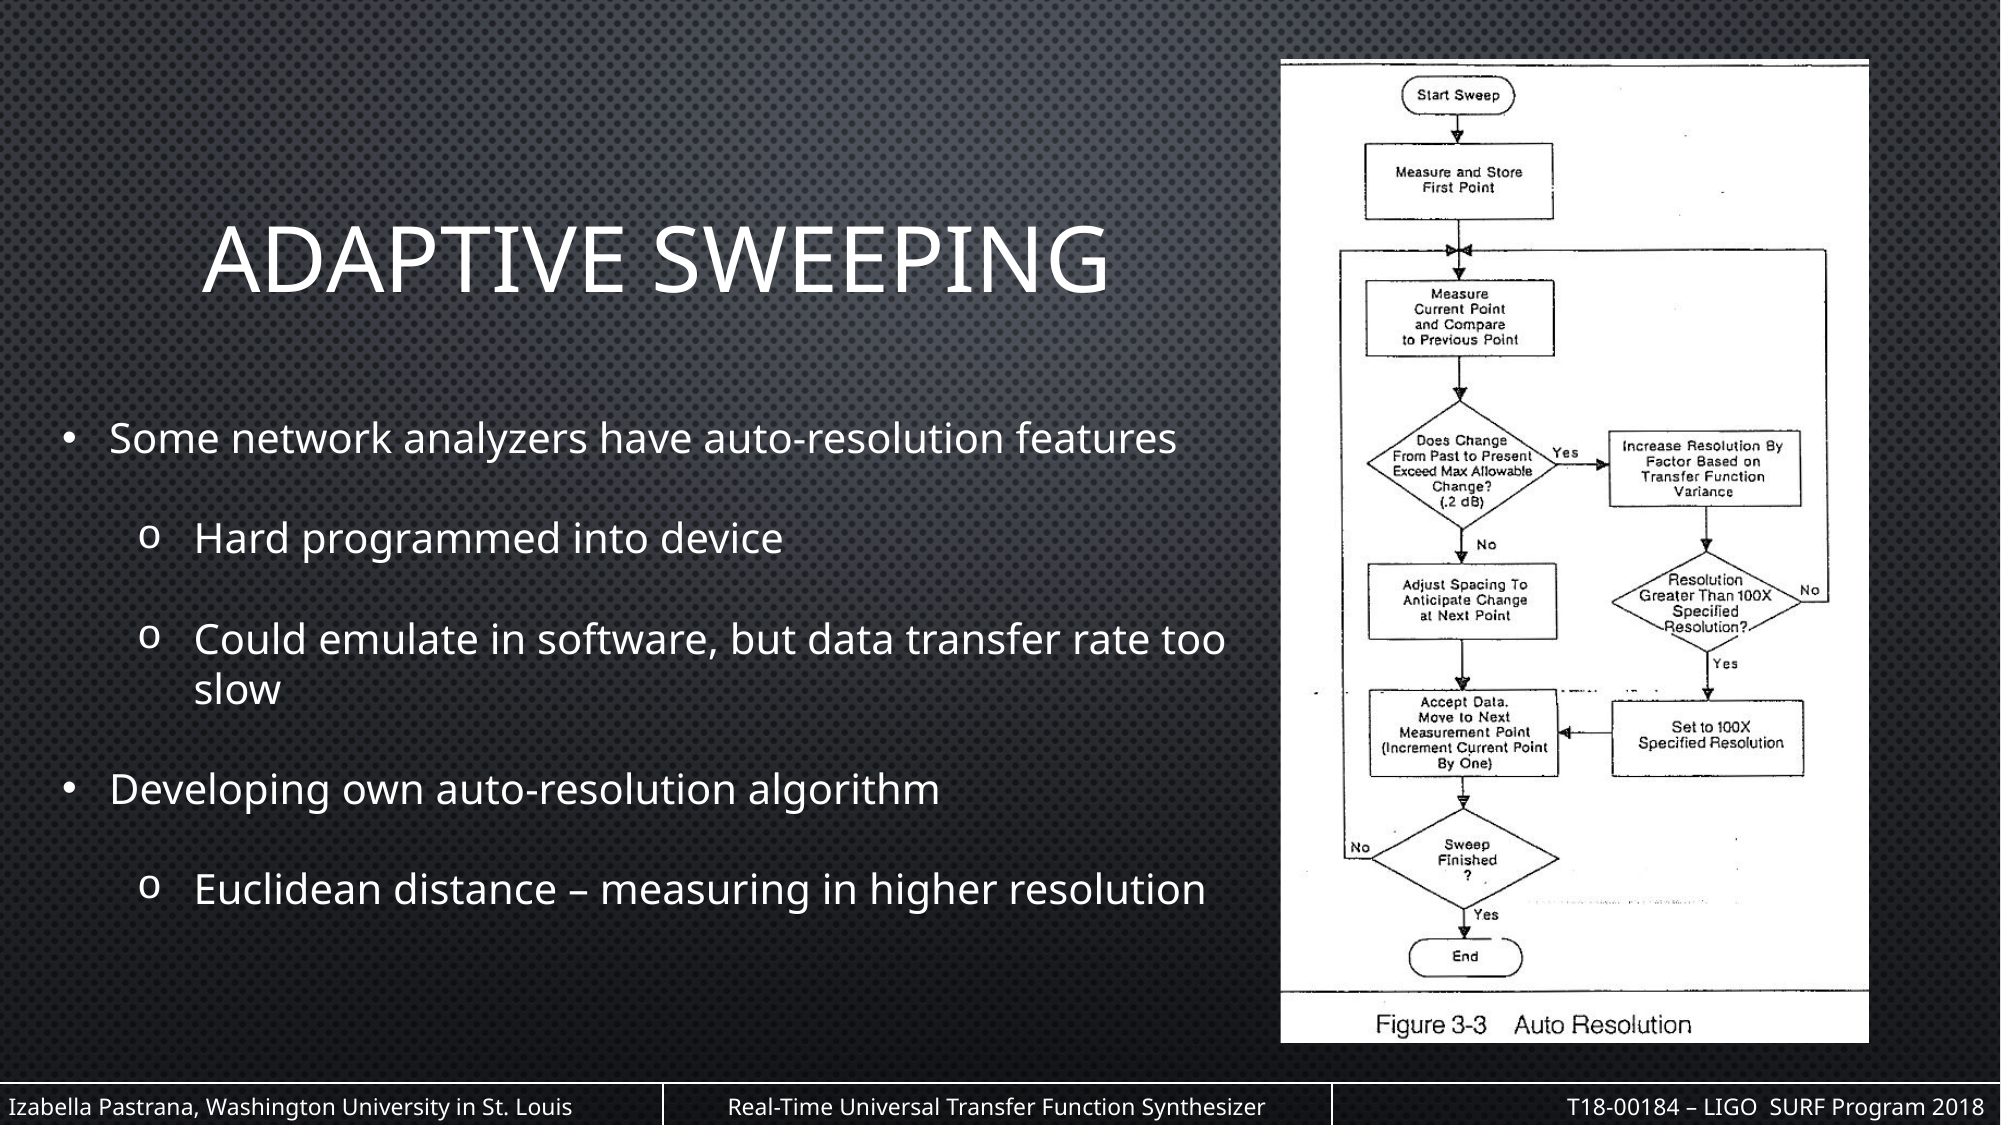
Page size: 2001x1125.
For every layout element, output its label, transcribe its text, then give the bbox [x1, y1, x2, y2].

table_header T18-00184 – LIGO SURF Program 2018 [1333, 1084, 2000, 1125]
text_box Some network analyzers have auto-resolution features Hard programmed into device Could emulate in software, but data transfer rate too slow Developing own auto-resolution algorithm Euclidean distance – measuring in higher resolution [47, 404, 1273, 920]
title Adaptive Sweeping [187, 99, 1280, 413]
table_header Real-Time Universal Transfer Function Synthesizer [664, 1084, 1331, 1125]
table_header Izabella Pastrana, Washington University in St. Louis [0, 1084, 662, 1125]
picture [1280, 59, 1870, 1043]
